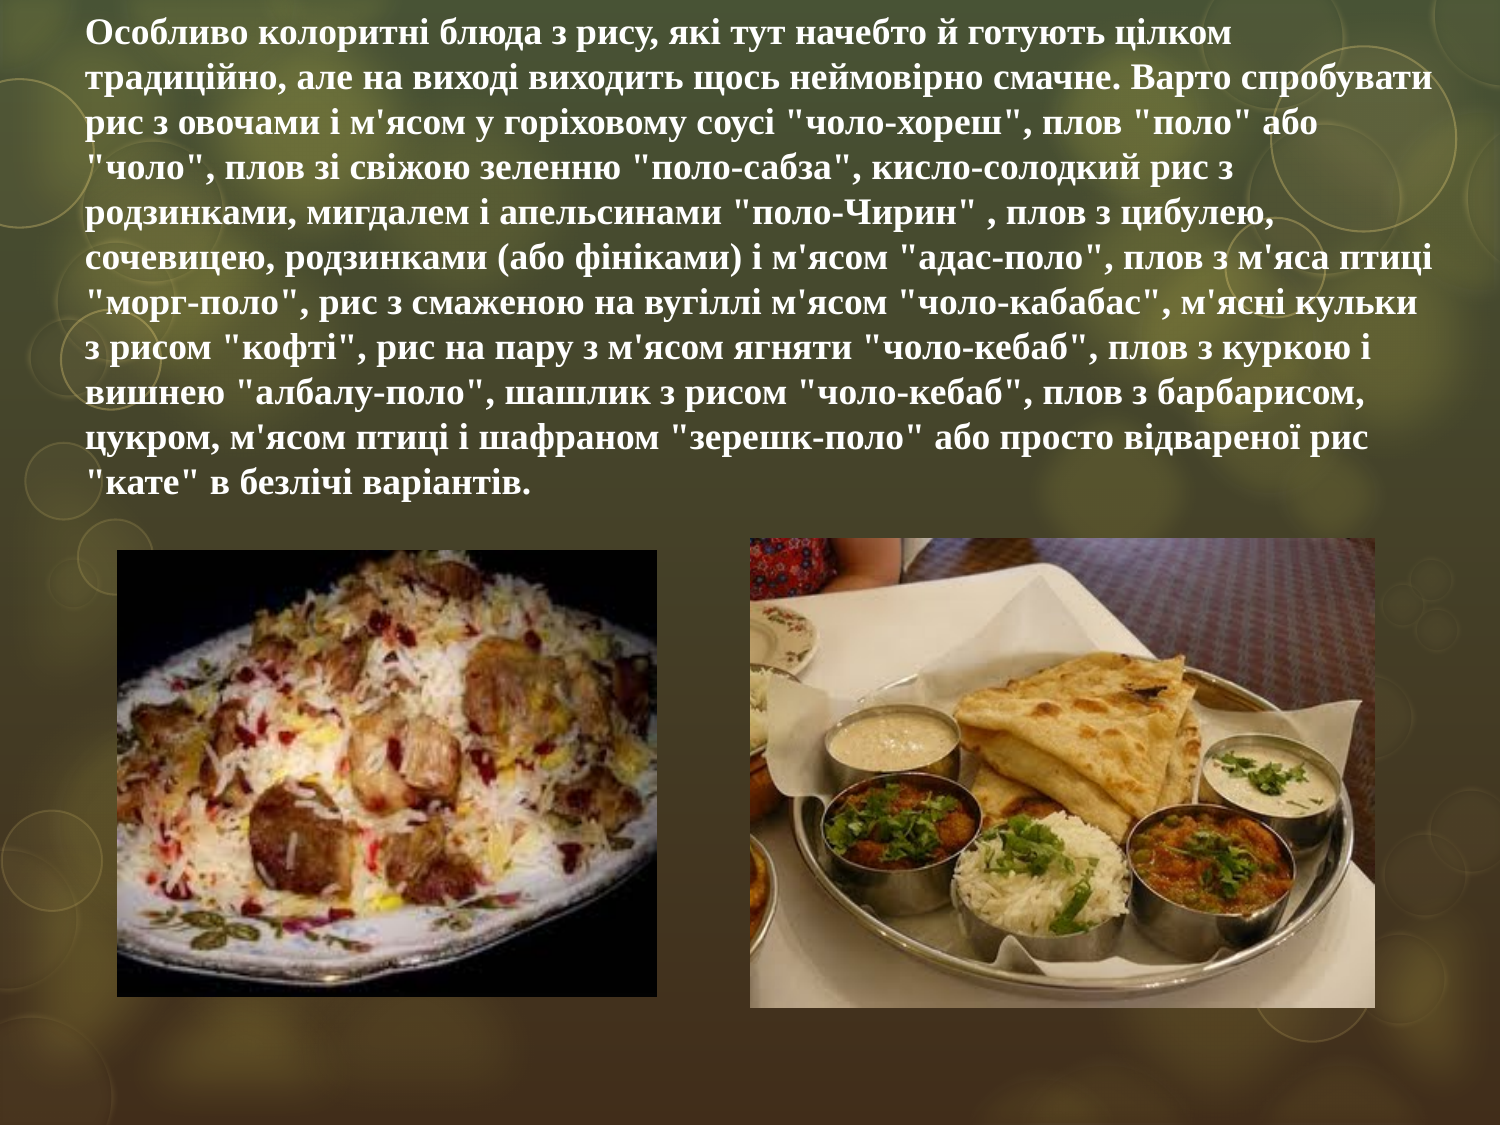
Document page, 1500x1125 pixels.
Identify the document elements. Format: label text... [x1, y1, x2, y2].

picture [116, 550, 657, 997]
picture [749, 538, 1376, 1009]
text_box Особливо колоритні блюда з рису, які тут начебто й готують цілком традиційно, але на виході виходить щось неймовірно смачне. Варто спробувати рис з овочами і м'ясом у горіховому соусі "чоло-хореш", плов "поло" або "чоло", плов зі свіжою зеленню "поло-сабза", кисло-солодкий рис з родзинками, мигдалем і апельсинами "поло-Чирин" , плов з цибулею, сочевицею, родзинками (або фініками) і м'ясом "адас-поло", плов з м'яса птиці "морг-поло", рис з смаженою на вугіллі м'ясом "чоло-кабабас", м'ясні кульки з рисом "кофті", рис на пару з м'ясом ягняти "чоло-кебаб", плов з куркою і вишнею "албалу-поло", шашлик з рисом "чоло-кебаб", плов з барбарисом, цукром, м'ясом птиці і шафраном "зерешк-поло" або просто відвареної рис "кате" в безлічі варіантів. [70, 0, 1454, 510]
